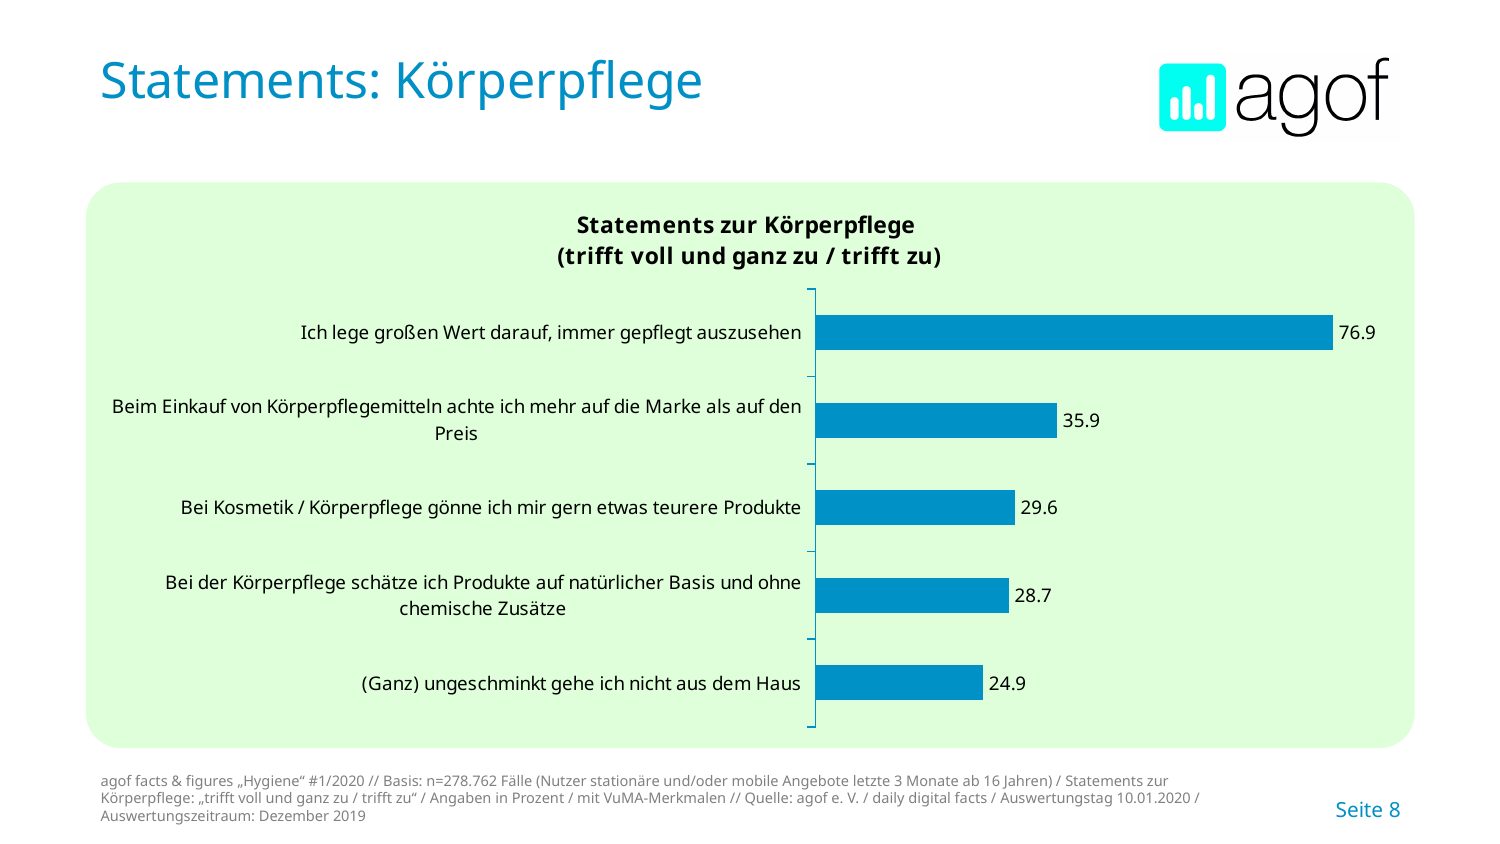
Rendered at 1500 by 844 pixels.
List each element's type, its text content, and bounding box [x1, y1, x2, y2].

list agof facts & figures „Hygiene“ #1/2020 // Basis: n=278.762 Fälle (Nutzer stationäre und/oder mobile Angebote letzte 3 Monate ab 16 Jahren) / Statements zur Körperpflege: „trifft voll und ganz zu / trifft zu“ / Angaben in Prozent / mit VuMA-Merkmalen // Quelle: agof e. V. / daily digital facts / Auswertungstag 10.01.2020 / Auswertungszeitraum: Dezember 2019 [85, 774, 1272, 832]
chart [84, 182, 1415, 739]
picture [1148, 52, 1400, 142]
title Statements: Körperpflege [85, 42, 1199, 127]
